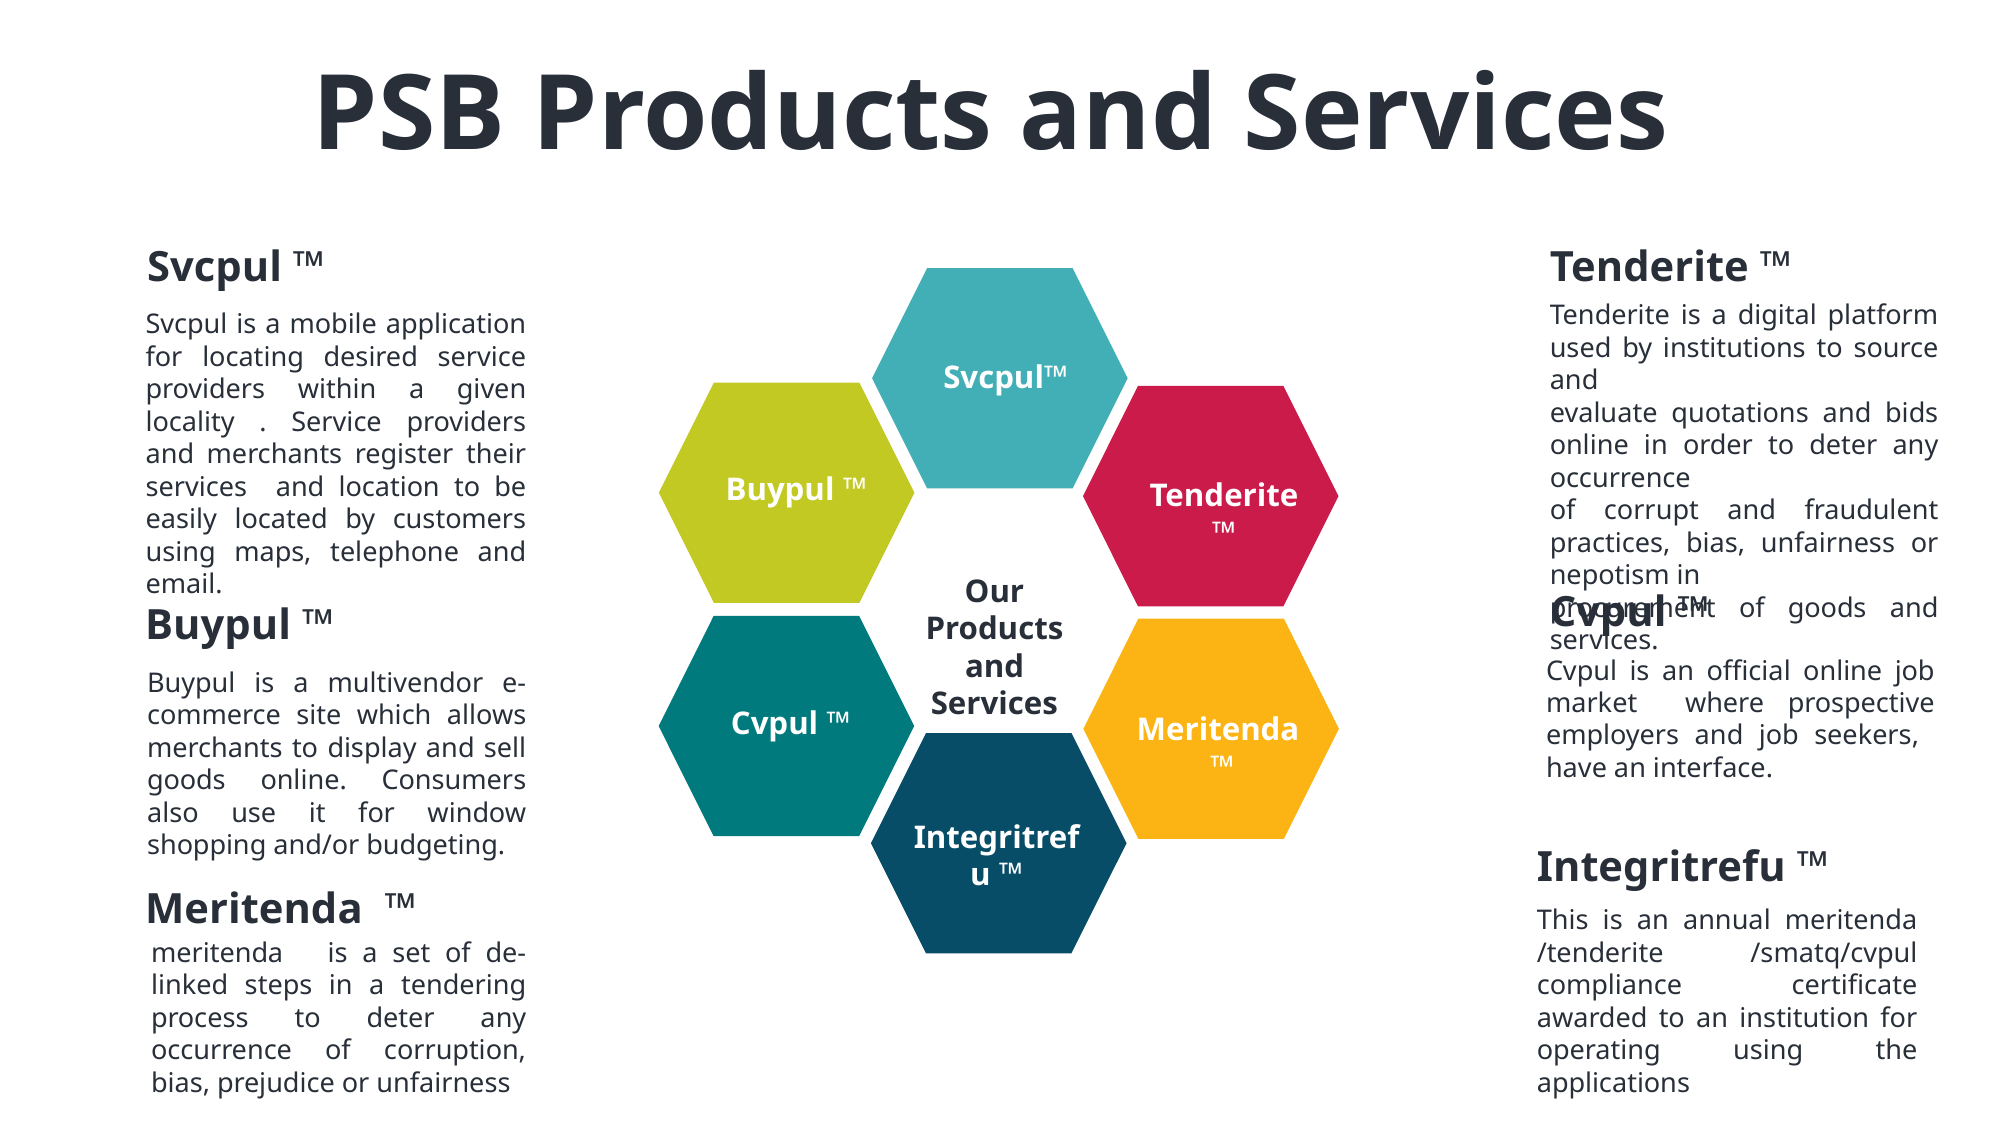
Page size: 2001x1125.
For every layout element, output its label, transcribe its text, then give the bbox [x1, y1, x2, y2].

text_box Svcpul™ [905, 349, 1106, 402]
text_box [657, 381, 916, 604]
text_box [1081, 384, 1340, 608]
text_box Svcpul ™ [132, 231, 483, 297]
text_box Svcpul is a mobile application for locating desired service providers within a given locality . Service providers and merchants register their services and location to be easily located by customers using maps, telephone and email. [130, 299, 541, 672]
text_box Meritenda ™ [1117, 702, 1319, 792]
text_box Tenderite ™ [1123, 468, 1325, 558]
text_box Integritrefu ™ [896, 809, 1097, 900]
text_box Cvpul is an official online job market where prospective employers and job seekers, have an interface. [1531, 645, 1950, 791]
text_box Tenderite ™ [1535, 231, 1874, 290]
text_box Our Products and Services [894, 563, 1095, 729]
text_box meritenda is a set of de-linked steps in a tendering process to deter any occurrence of corruption, bias, prejudice or unfairness [136, 927, 541, 1105]
text_box This is an annual meritenda /tenderite /smatq/cvpul compliance certificate awarded to an institution for operating using the applications [1522, 895, 1932, 1105]
text_box Tenderite is a digital platform used by institutions to source and evaluate quotations and bids online in order to deter any occurrence of corrupt and fraudulent practices, bias, unfairness or nepotism in procurement of goods and services. [1535, 290, 1953, 663]
text_box PSB Products and Services [197, 38, 1785, 179]
text_box Buypul is a multivendor e-commerce site which allows merchants to display and sell goods online. Consumers also use it for window shopping and/or budgeting. [132, 672, 541, 868]
text_box Integritrefu ™ [1522, 832, 1861, 895]
text_box [657, 614, 914, 838]
text_box [870, 267, 1129, 490]
text_box [1082, 617, 1341, 840]
text_box [869, 732, 1128, 955]
text_box Cvpul ™ [1535, 577, 1874, 642]
text_box Cvpul ™ [694, 695, 896, 748]
text_box Buypul ™ [696, 461, 897, 514]
text_box Meritenda ™ [130, 874, 469, 940]
